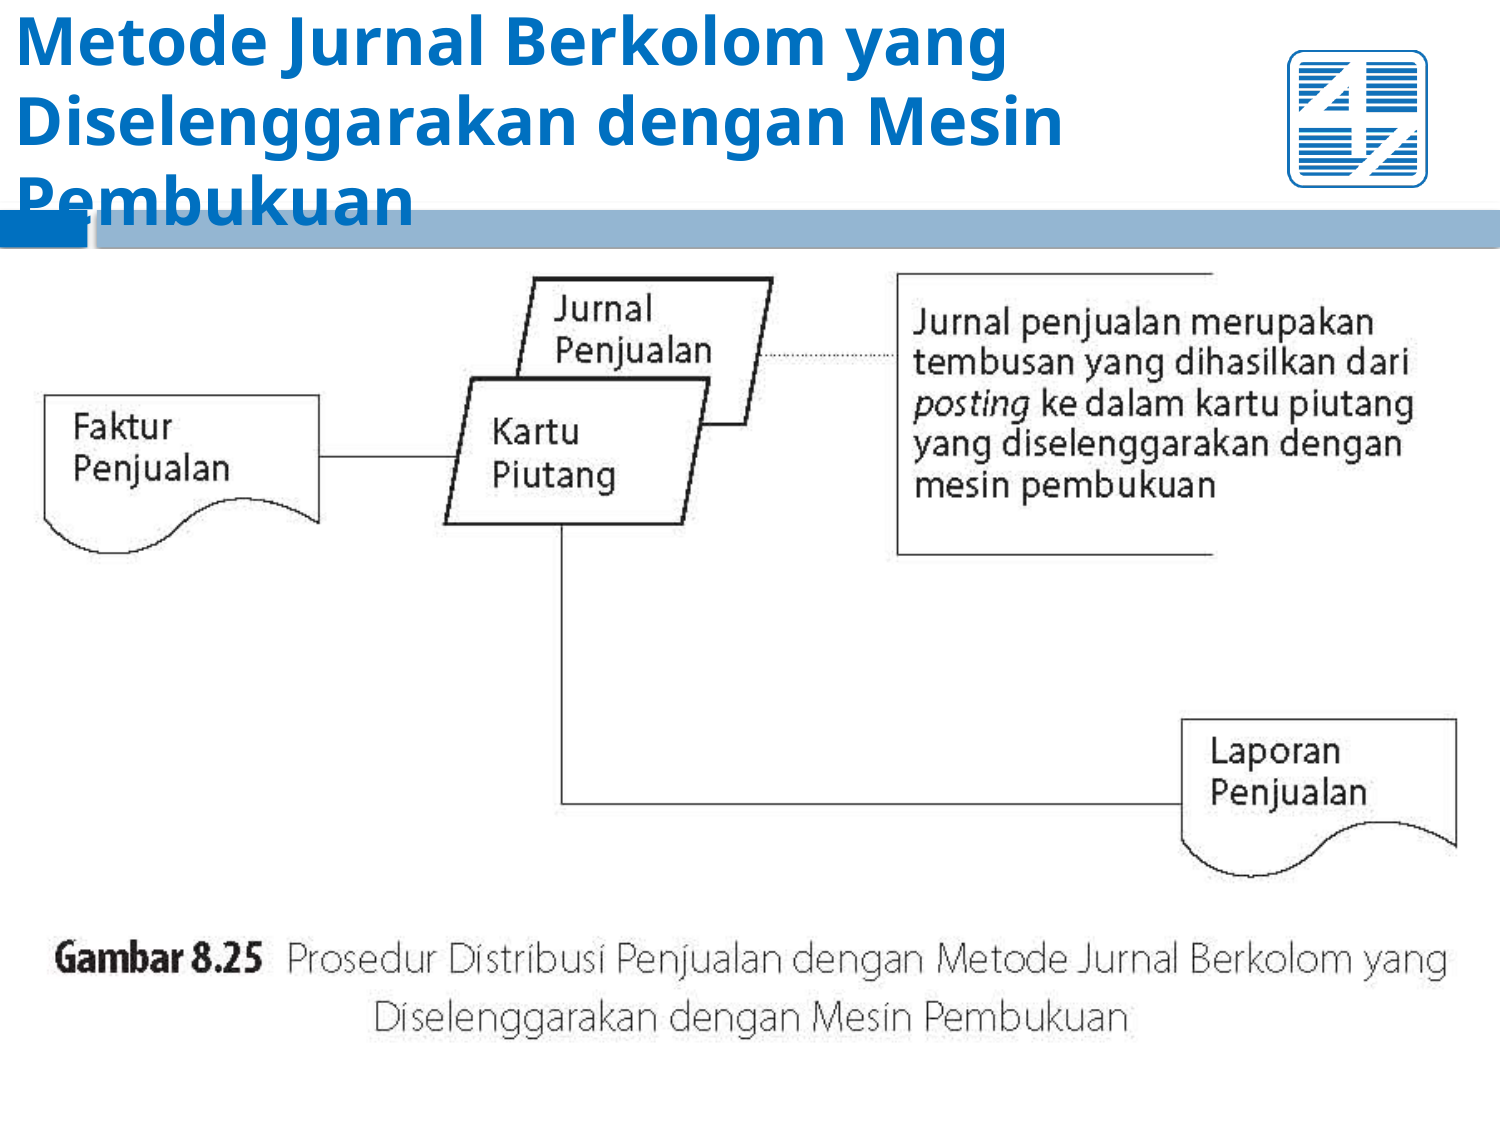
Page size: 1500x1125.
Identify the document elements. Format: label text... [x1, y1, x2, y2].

picture [1325, 50, 1428, 188]
title Metode Jurnal Berkolom yang Diselenggarakan dengan Mesin Pembukuan [0, 37, 1325, 200]
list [0, 249, 1500, 1069]
